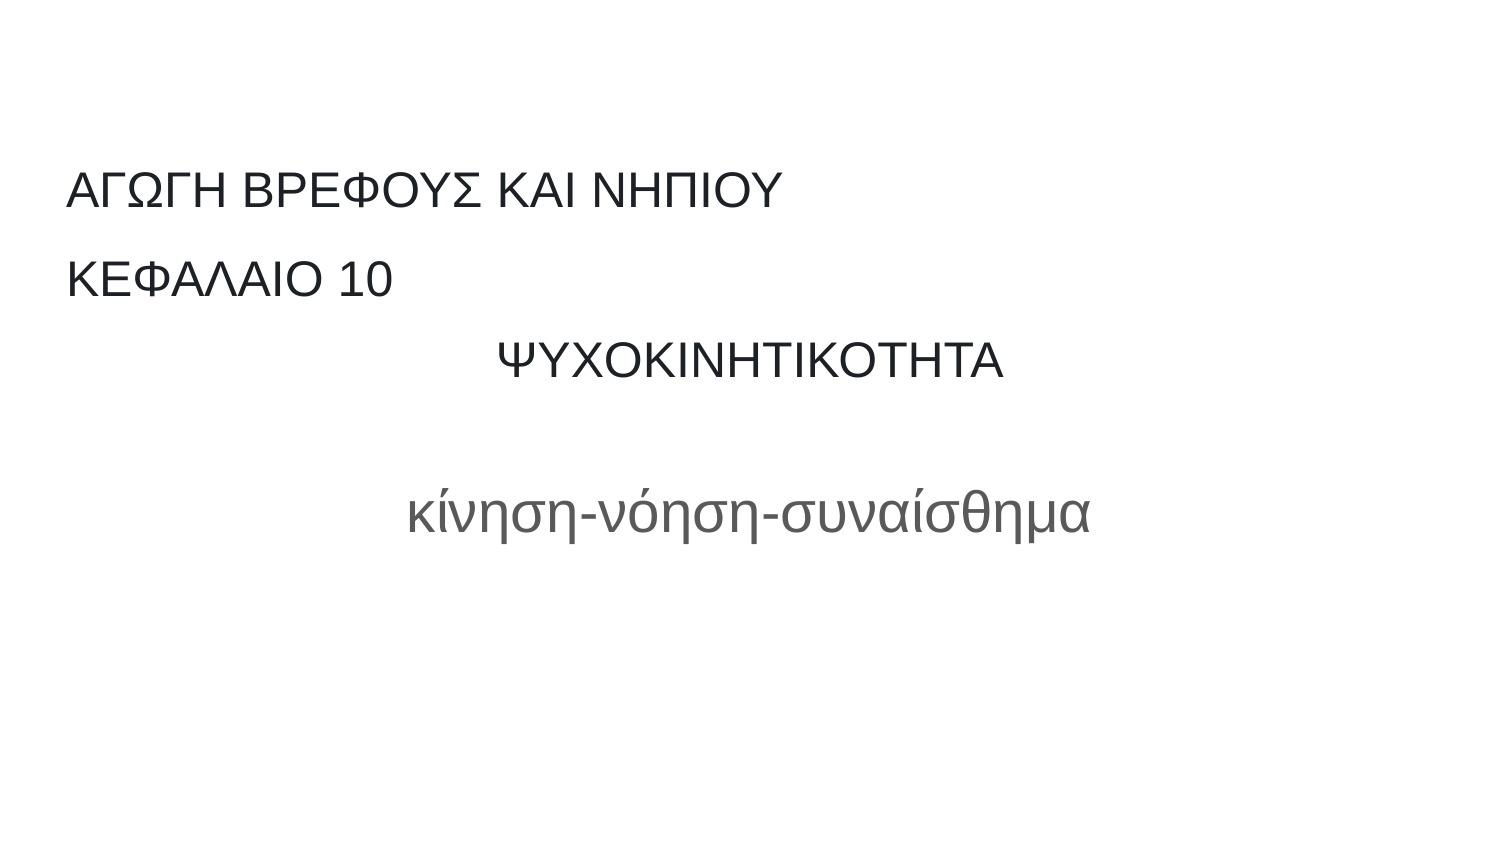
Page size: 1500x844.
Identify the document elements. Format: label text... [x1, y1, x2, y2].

title ΑΓΩΓΗ ΒΡΕΦΟΥΣ ΚΑΙ ΝΗΠΙΟΥ ΚΕΦΑΛΑΙΟ 10 ΨΥΧΟΚΙΝΗΤΙΚΟΤΗΤΑ [51, 122, 1449, 459]
subtitle κίνηση-νόηση-συναίσθημα [51, 464, 1449, 595]
